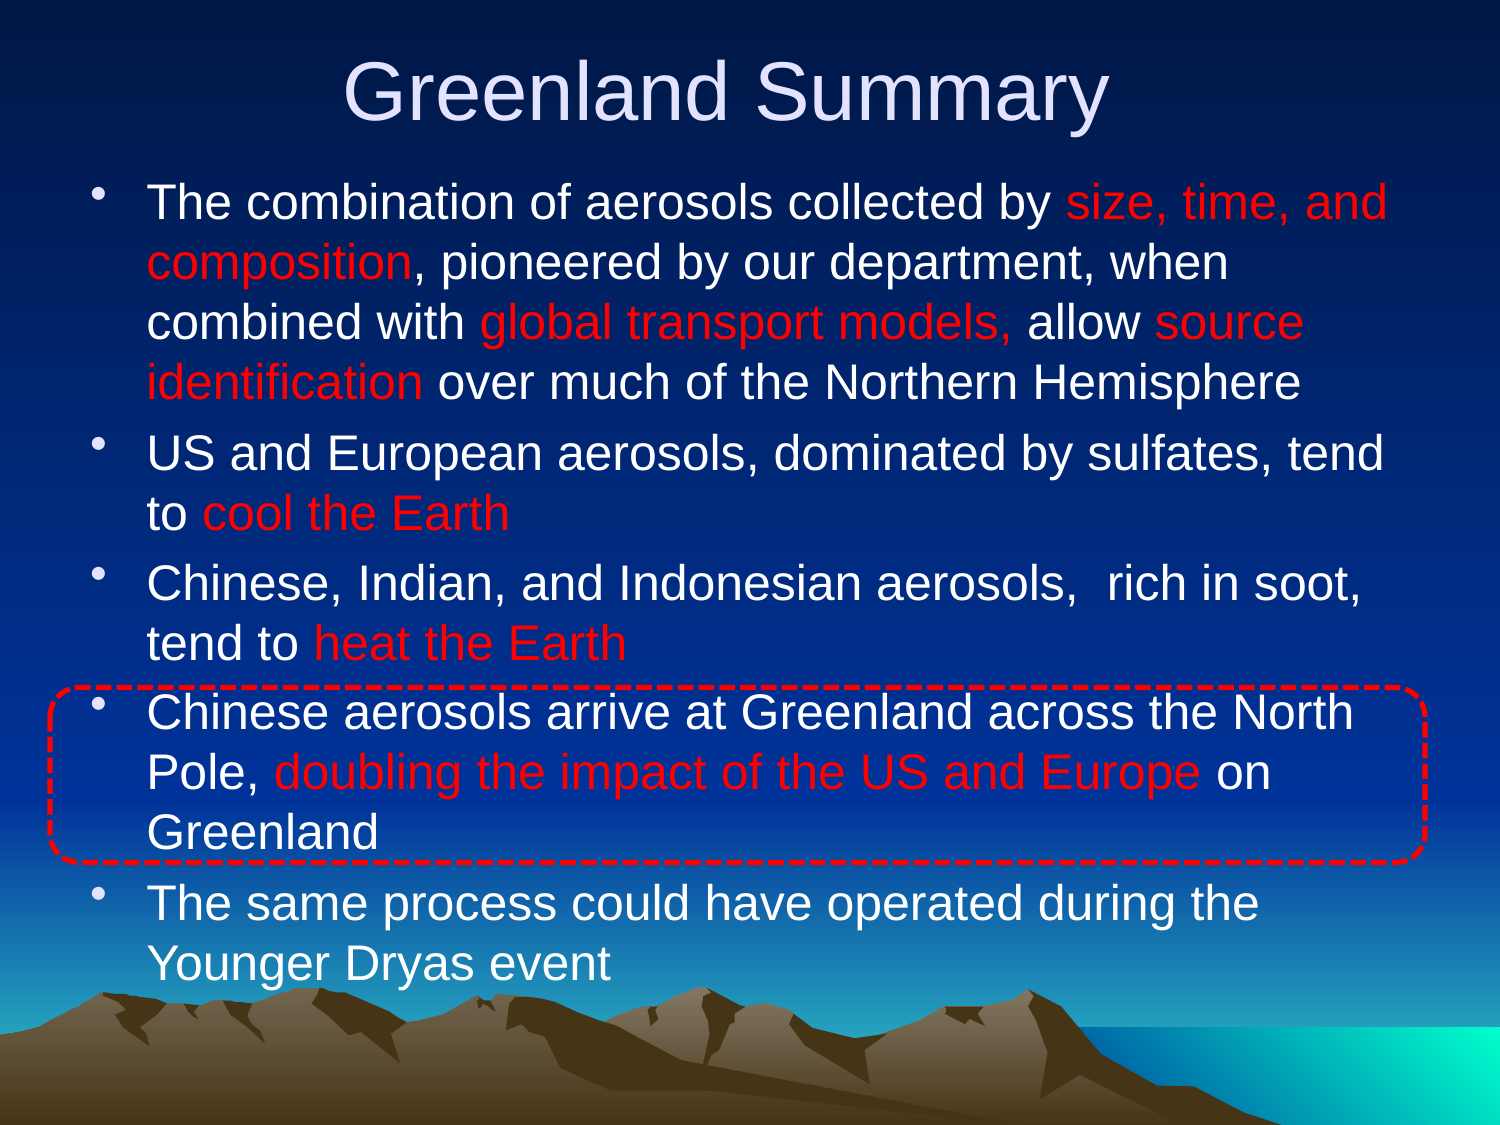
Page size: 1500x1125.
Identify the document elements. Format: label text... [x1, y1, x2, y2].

list The combination of aerosols collected by size, time, and composition, pioneered by our department, when combined with global transport models, allow source identification over much of the Northern Hemisphere US and European aerosols, dominated by sulfates, tend to cool the Earth Chinese, Indian, and Indonesian aerosols, rich in soot, tend to heat the Earth Chinese aerosols arrive at Greenland across the North Pole, doubling the impact of the US and Europe on Greenland The same process could have operated during the Younger Dryas event [75, 841, 1425, 1000]
text_box [49, 687, 1426, 863]
list The combination of aerosols collected by size, time, and composition, pioneered by our department, when combined with global transport models, allow source identification over much of the Northern Hemisphere US and European aerosols, dominated by sulfates, tend to cool the Earth Chinese, Indian, and Indonesian aerosols, rich in soot, tend to heat the Earth Chinese aerosols arrive at Greenland across the North Pole, doubling the impact of the US and Europe on Greenland The same process could have operated during the Younger Dryas event [75, 162, 1425, 709]
title Greenland Summary [74, 37, 1426, 138]
